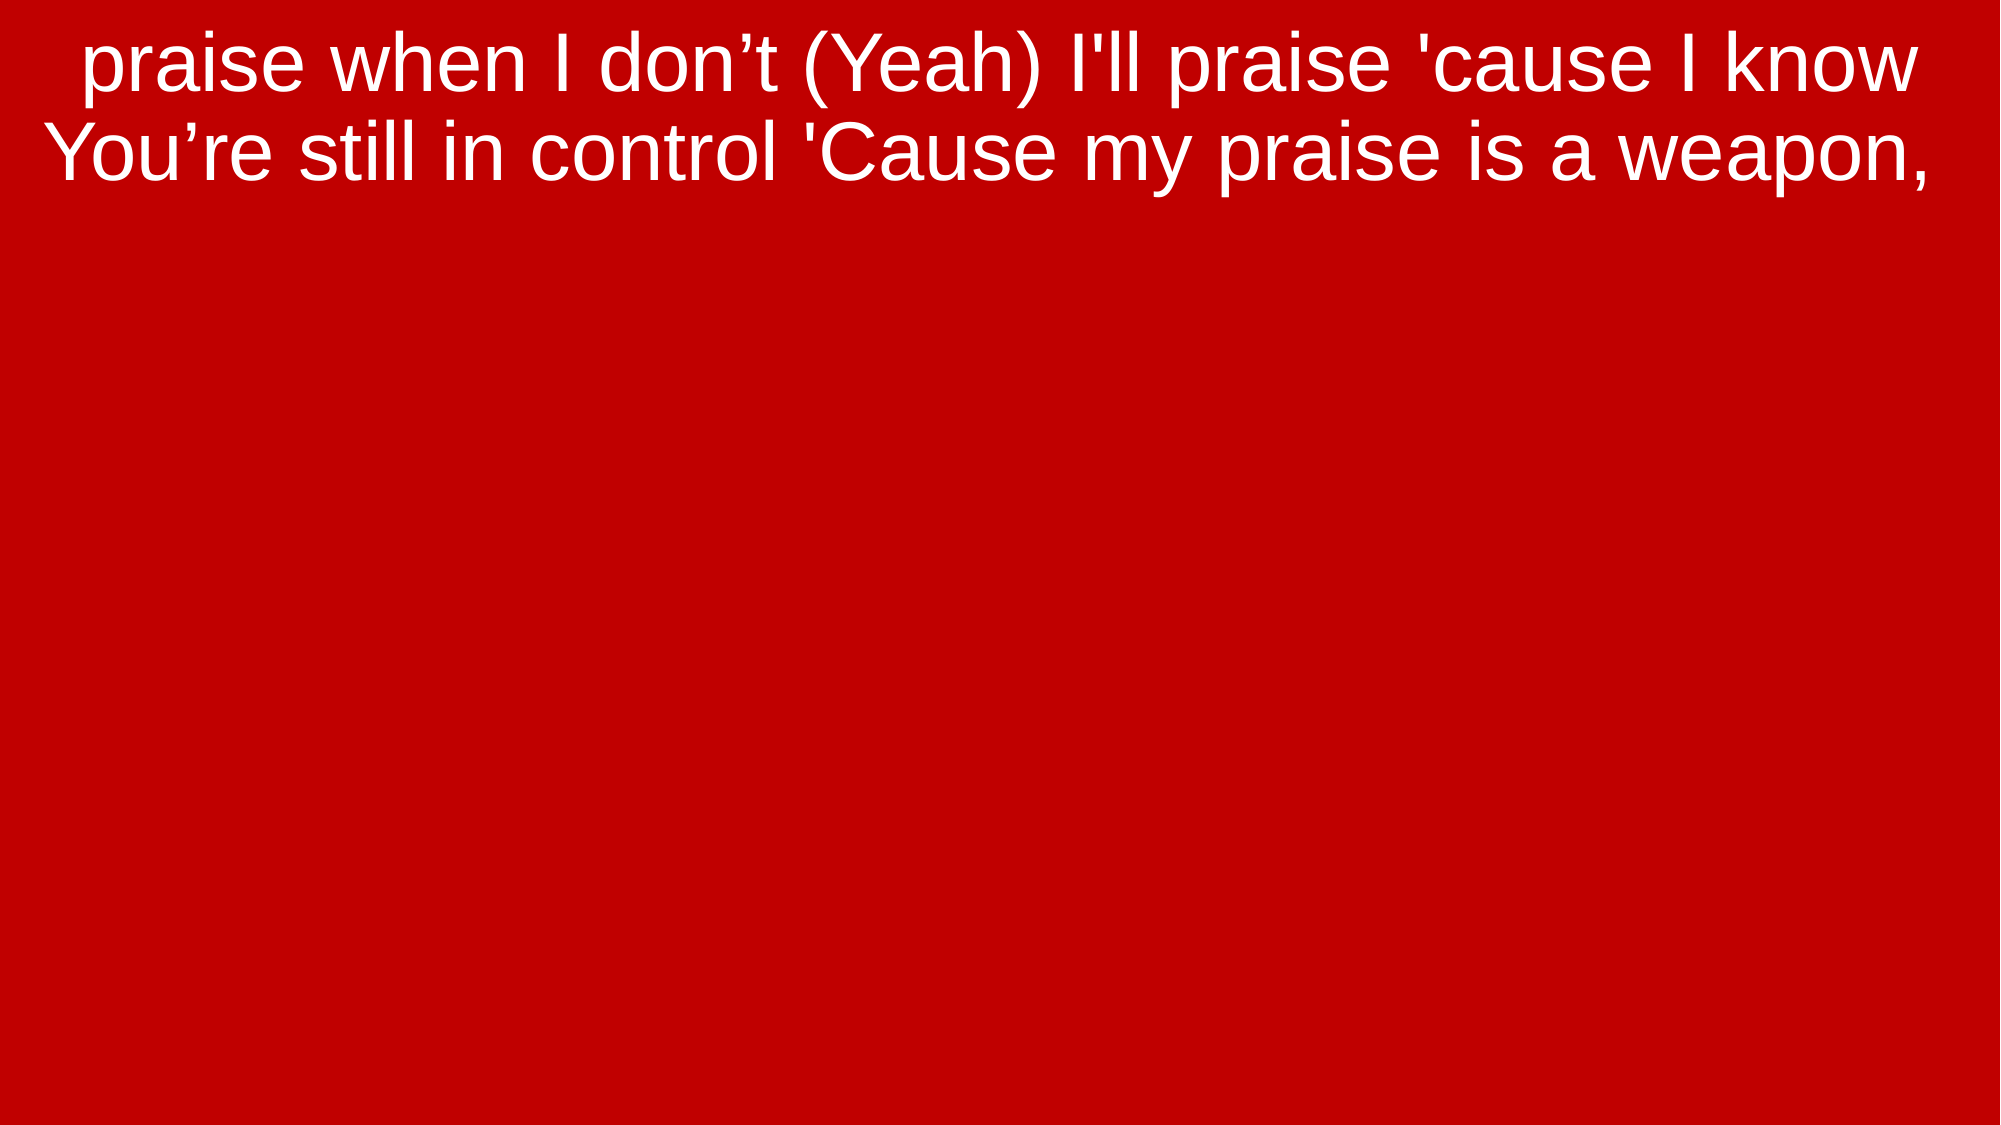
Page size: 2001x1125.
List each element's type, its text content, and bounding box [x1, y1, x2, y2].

list praise when I don’t (Yeah) I'll praise 'cause I know You’re still in control 'Cause my praise is a weapon, [0, 11, 2000, 925]
